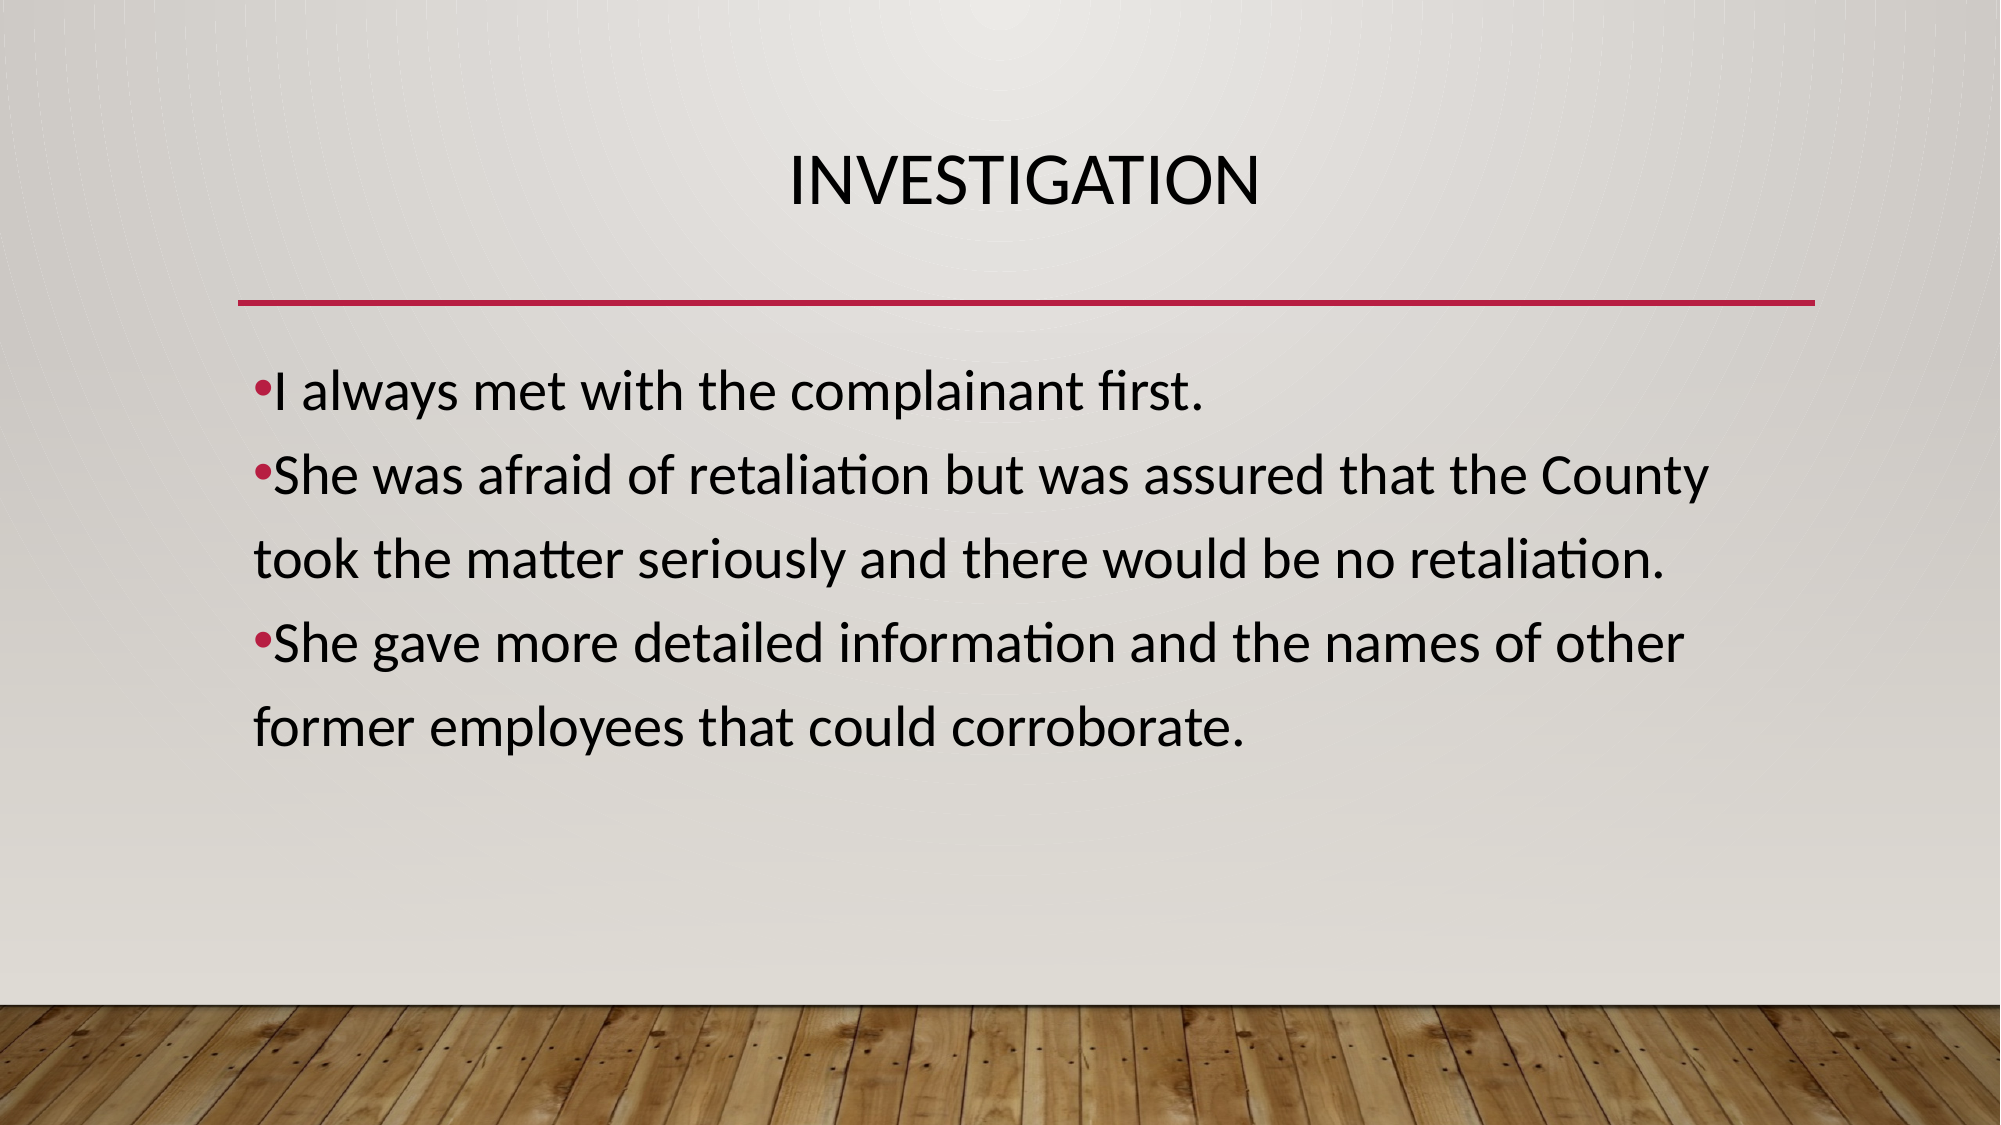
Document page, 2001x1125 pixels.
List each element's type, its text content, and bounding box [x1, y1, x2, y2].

list I always met with the complainant first. She was afraid of retaliation but was assured that the County took the matter seriously and there would be no retaliation. She gave more detailed information and the names of other former employees that could corroborate. [238, 330, 1814, 897]
title INVESTIGATION [238, 131, 1814, 305]
picture [0, 1005, 2000, 1125]
